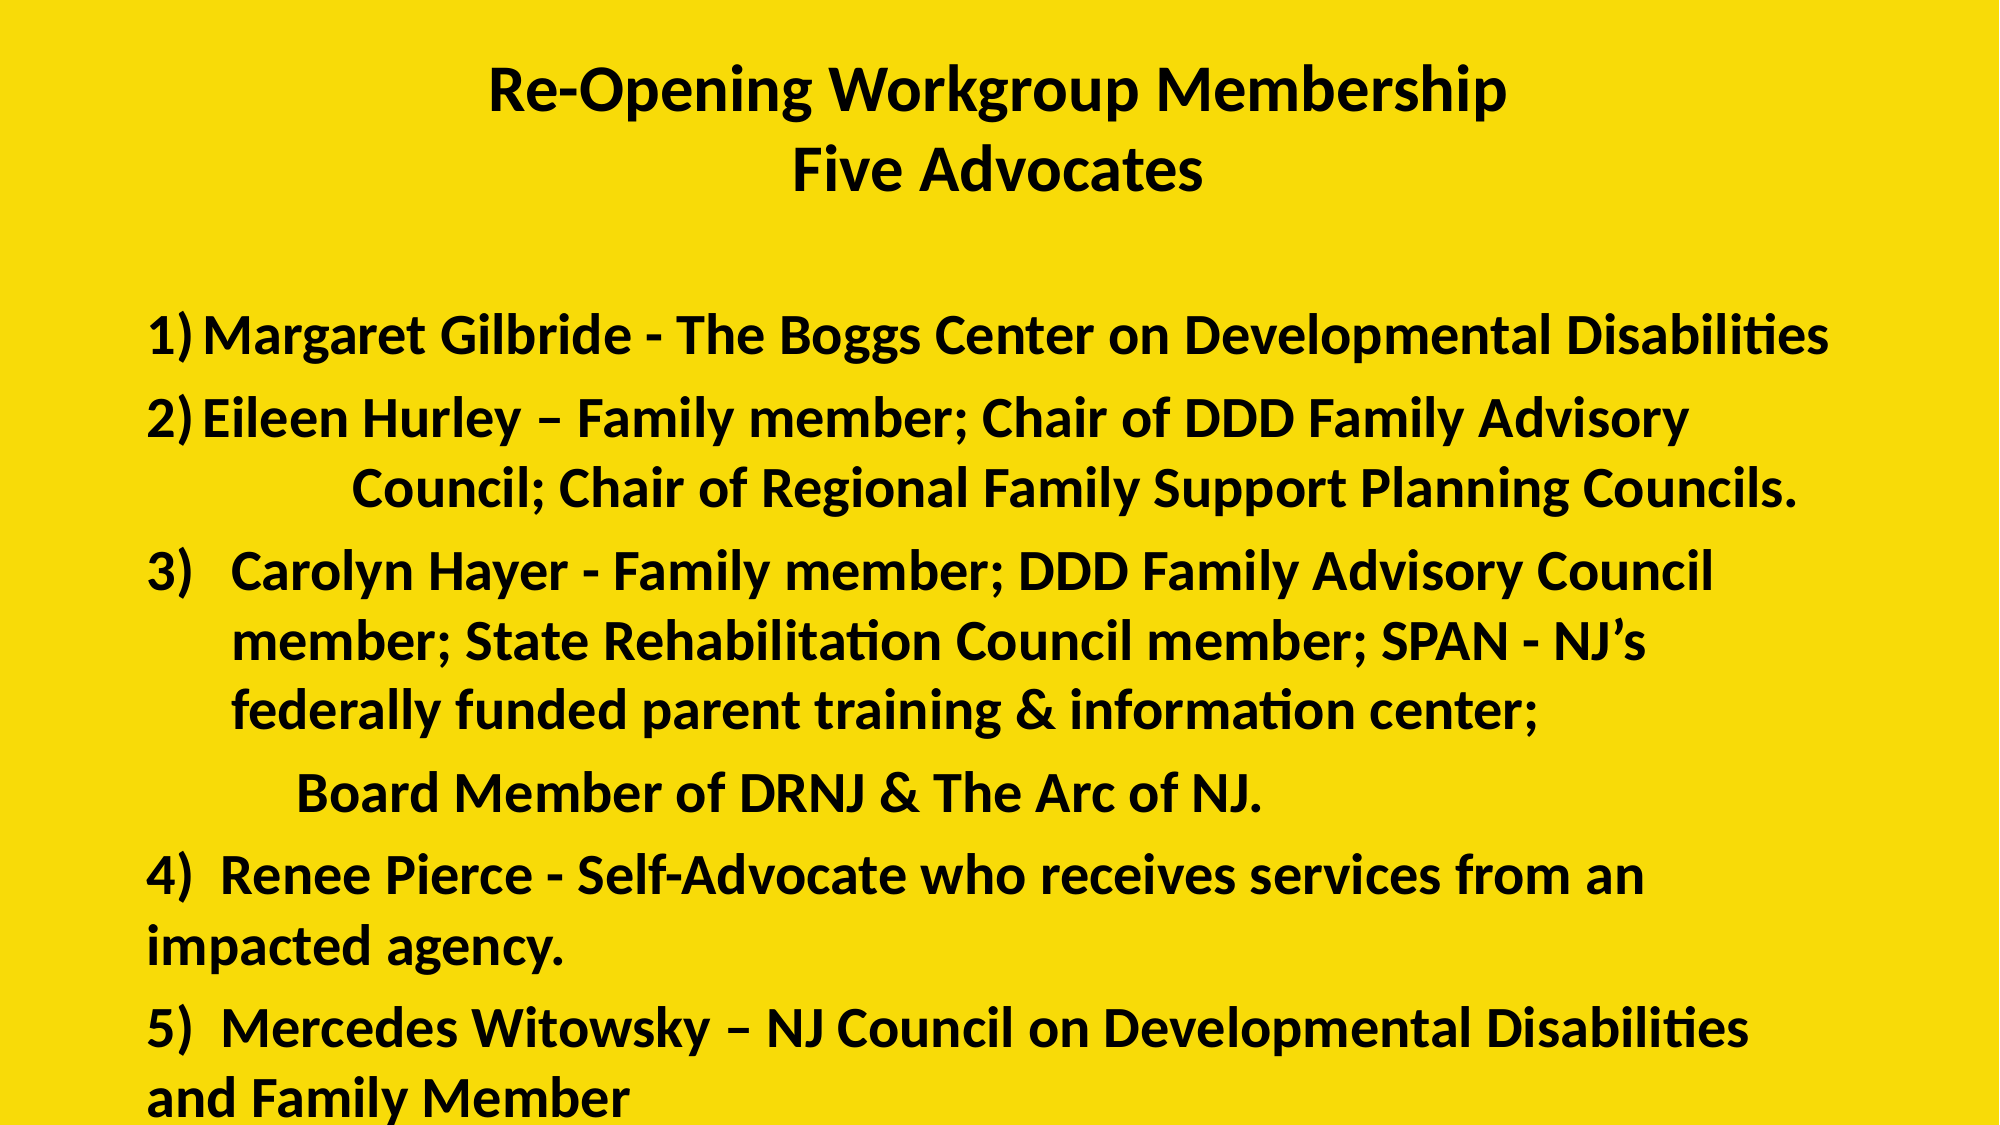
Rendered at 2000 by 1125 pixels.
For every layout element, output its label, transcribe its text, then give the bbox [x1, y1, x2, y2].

text_box Re-Opening Workgroup Membership Five Advocates Margaret Gilbride - The Boggs Center on Developmental Disabilities Eileen Hurley – Family member; Chair of DDD Family Advisory Council; Chair of Regional Family Support Planning Councils. Carolyn Hayer - Family member; DDD Family Advisory Council member; State Rehabilitation Council member; SPAN - NJ’s federally funded parent training & information center; Board Member of DRNJ & The Arc of NJ. 4) Renee Pierce - Self-Advocate who receives services from an impacted agency. 5) Mercedes Witowsky – NJ Council on Developmental Disabilities and Family Member [131, 36, 1866, 1107]
